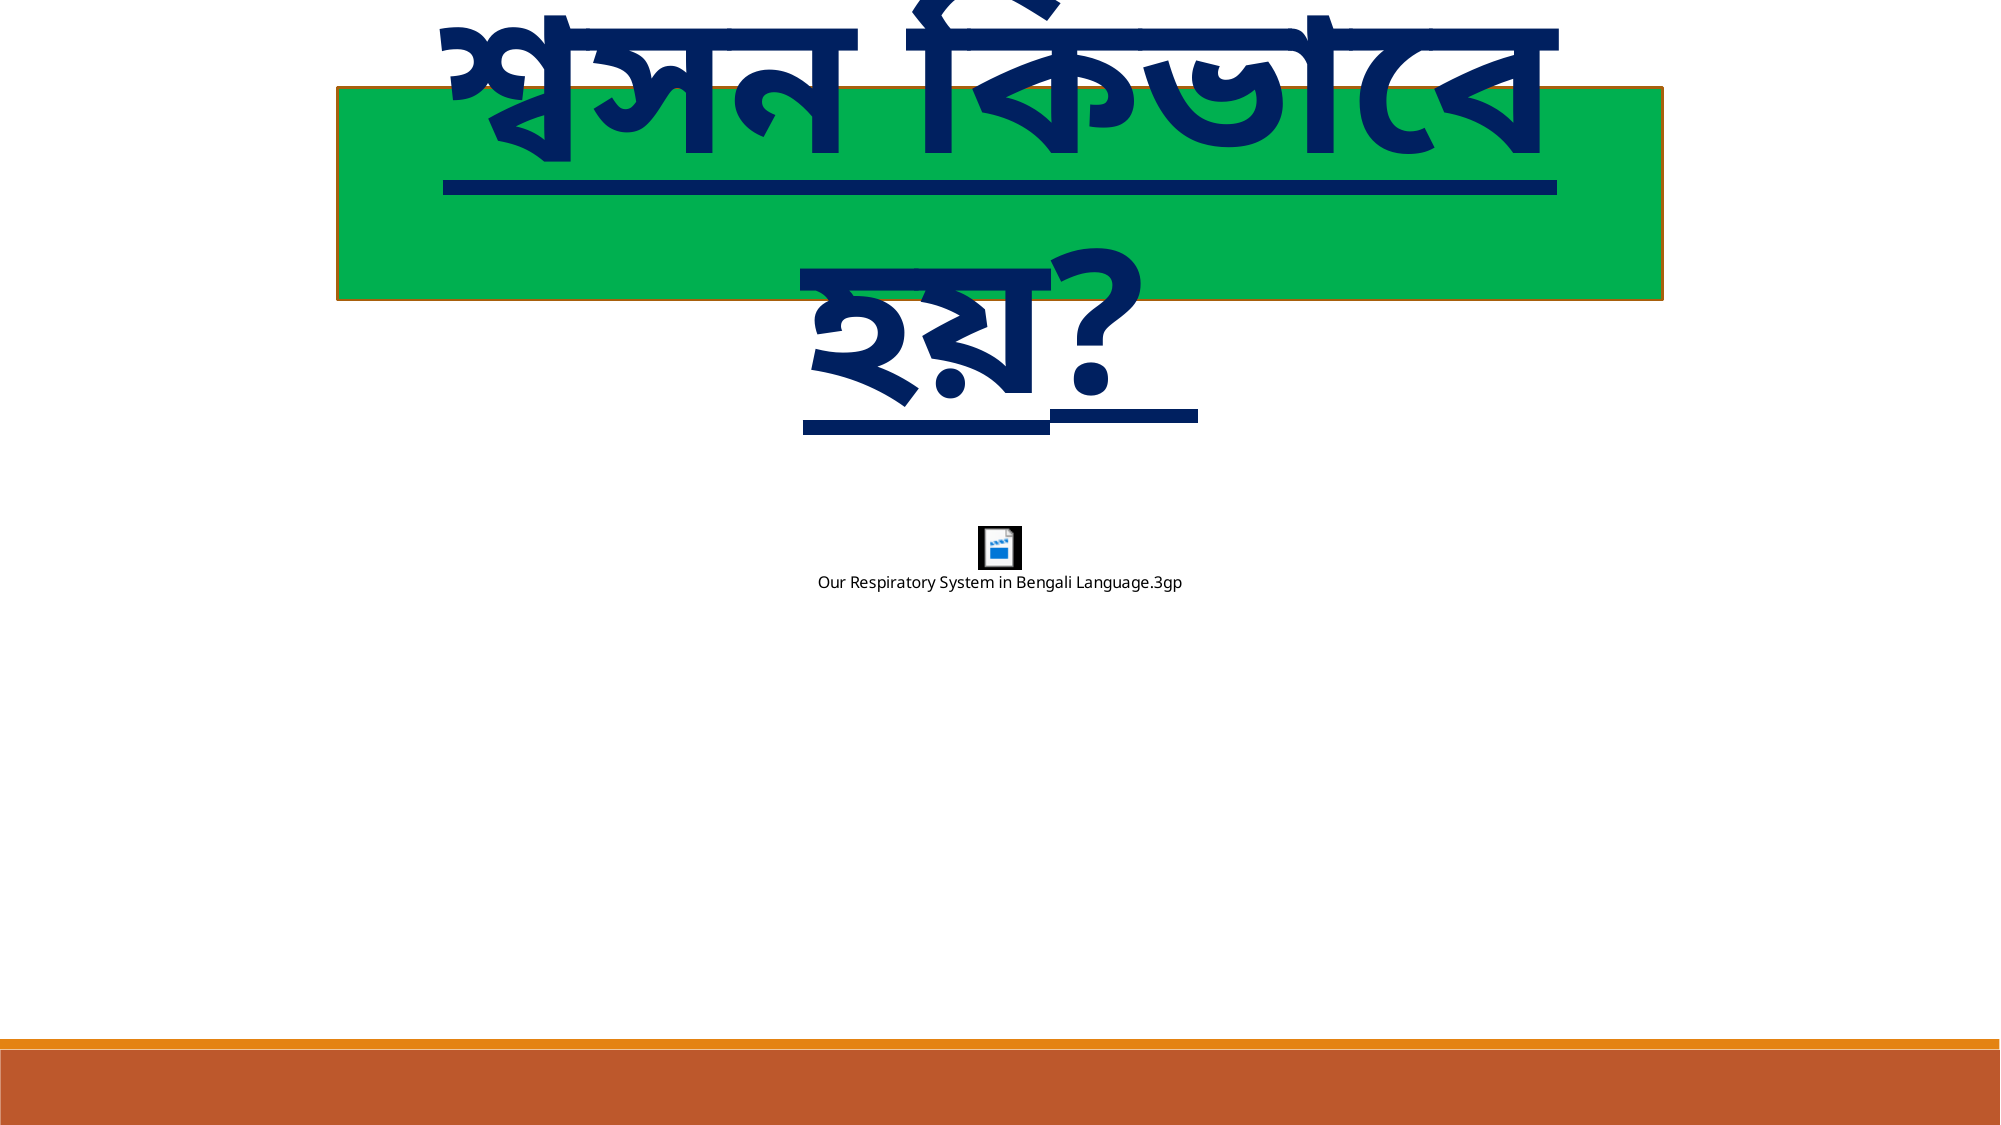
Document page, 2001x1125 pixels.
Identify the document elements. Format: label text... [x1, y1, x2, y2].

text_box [785, 526, 1216, 599]
text_box শ্বসন কিভাবে হয়? [336, 86, 1664, 301]
